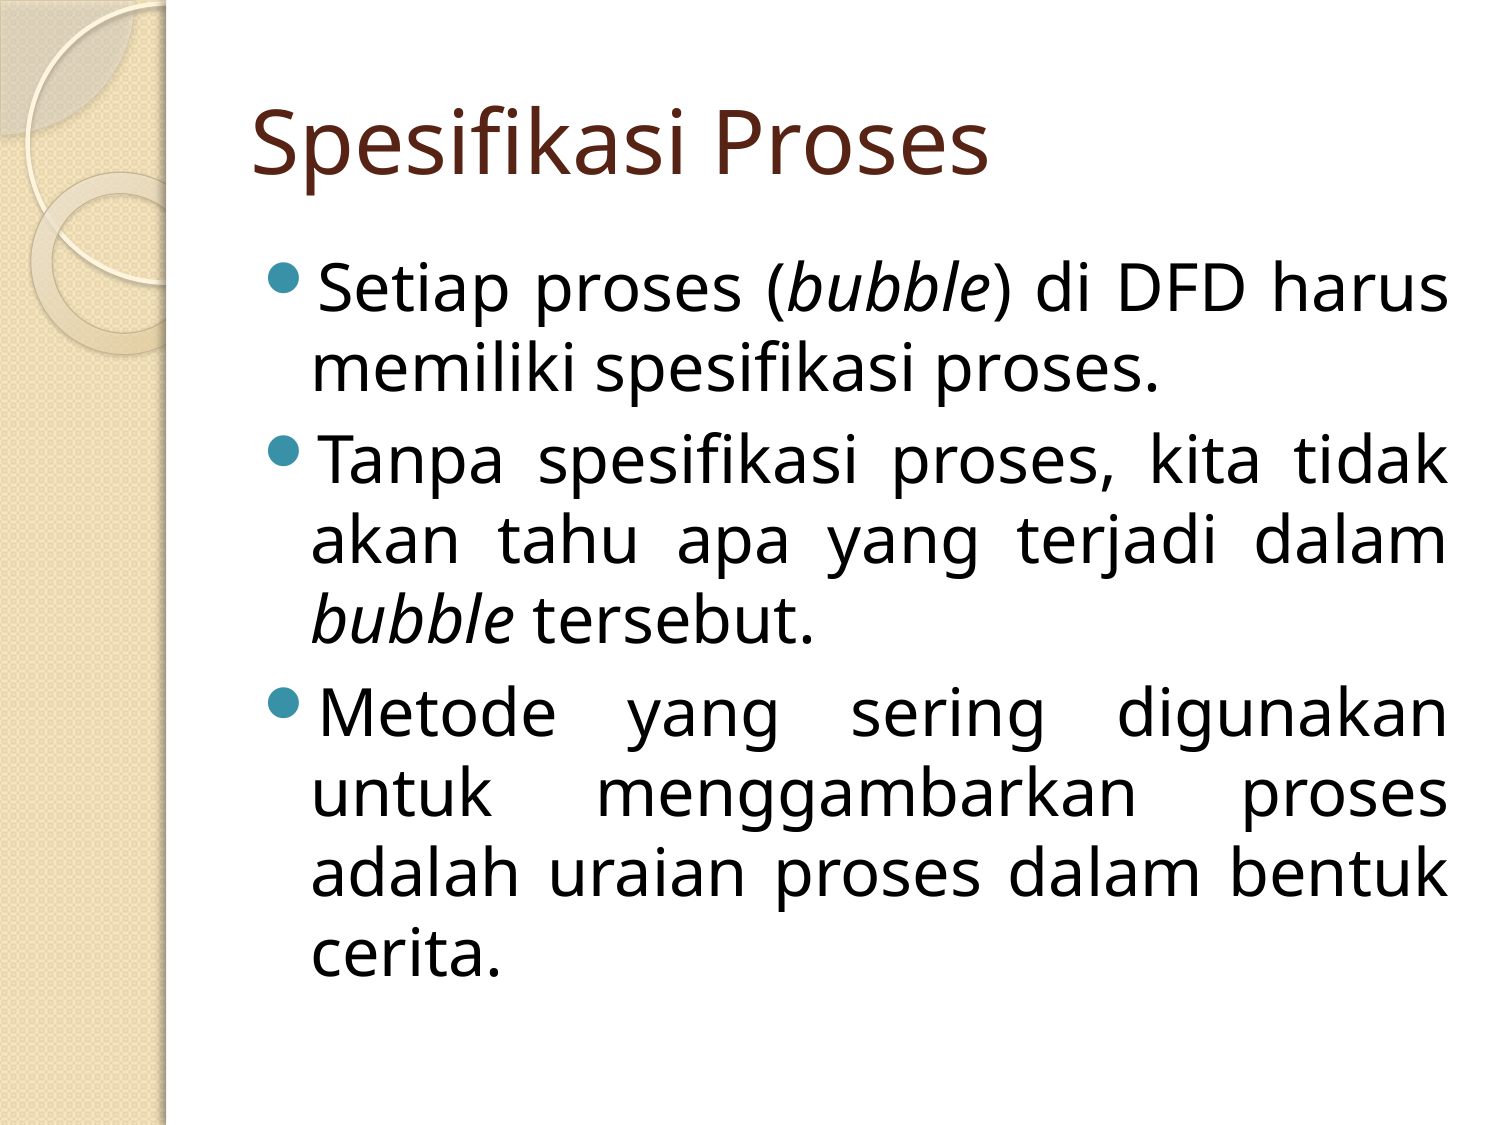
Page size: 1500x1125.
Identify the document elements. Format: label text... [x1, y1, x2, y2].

title Spesifikasi Proses [235, 45, 1466, 233]
list Setiap proses (bubble) di DFD harus memiliki spesifikasi proses. Tanpa spesifikasi proses, kita tidak akan tahu apa yang terjadi dalam bubble tersebut. Metode yang sering digunakan untuk menggambarkan proses adalah uraian proses dalam bentuk cerita. [235, 237, 1466, 1025]
